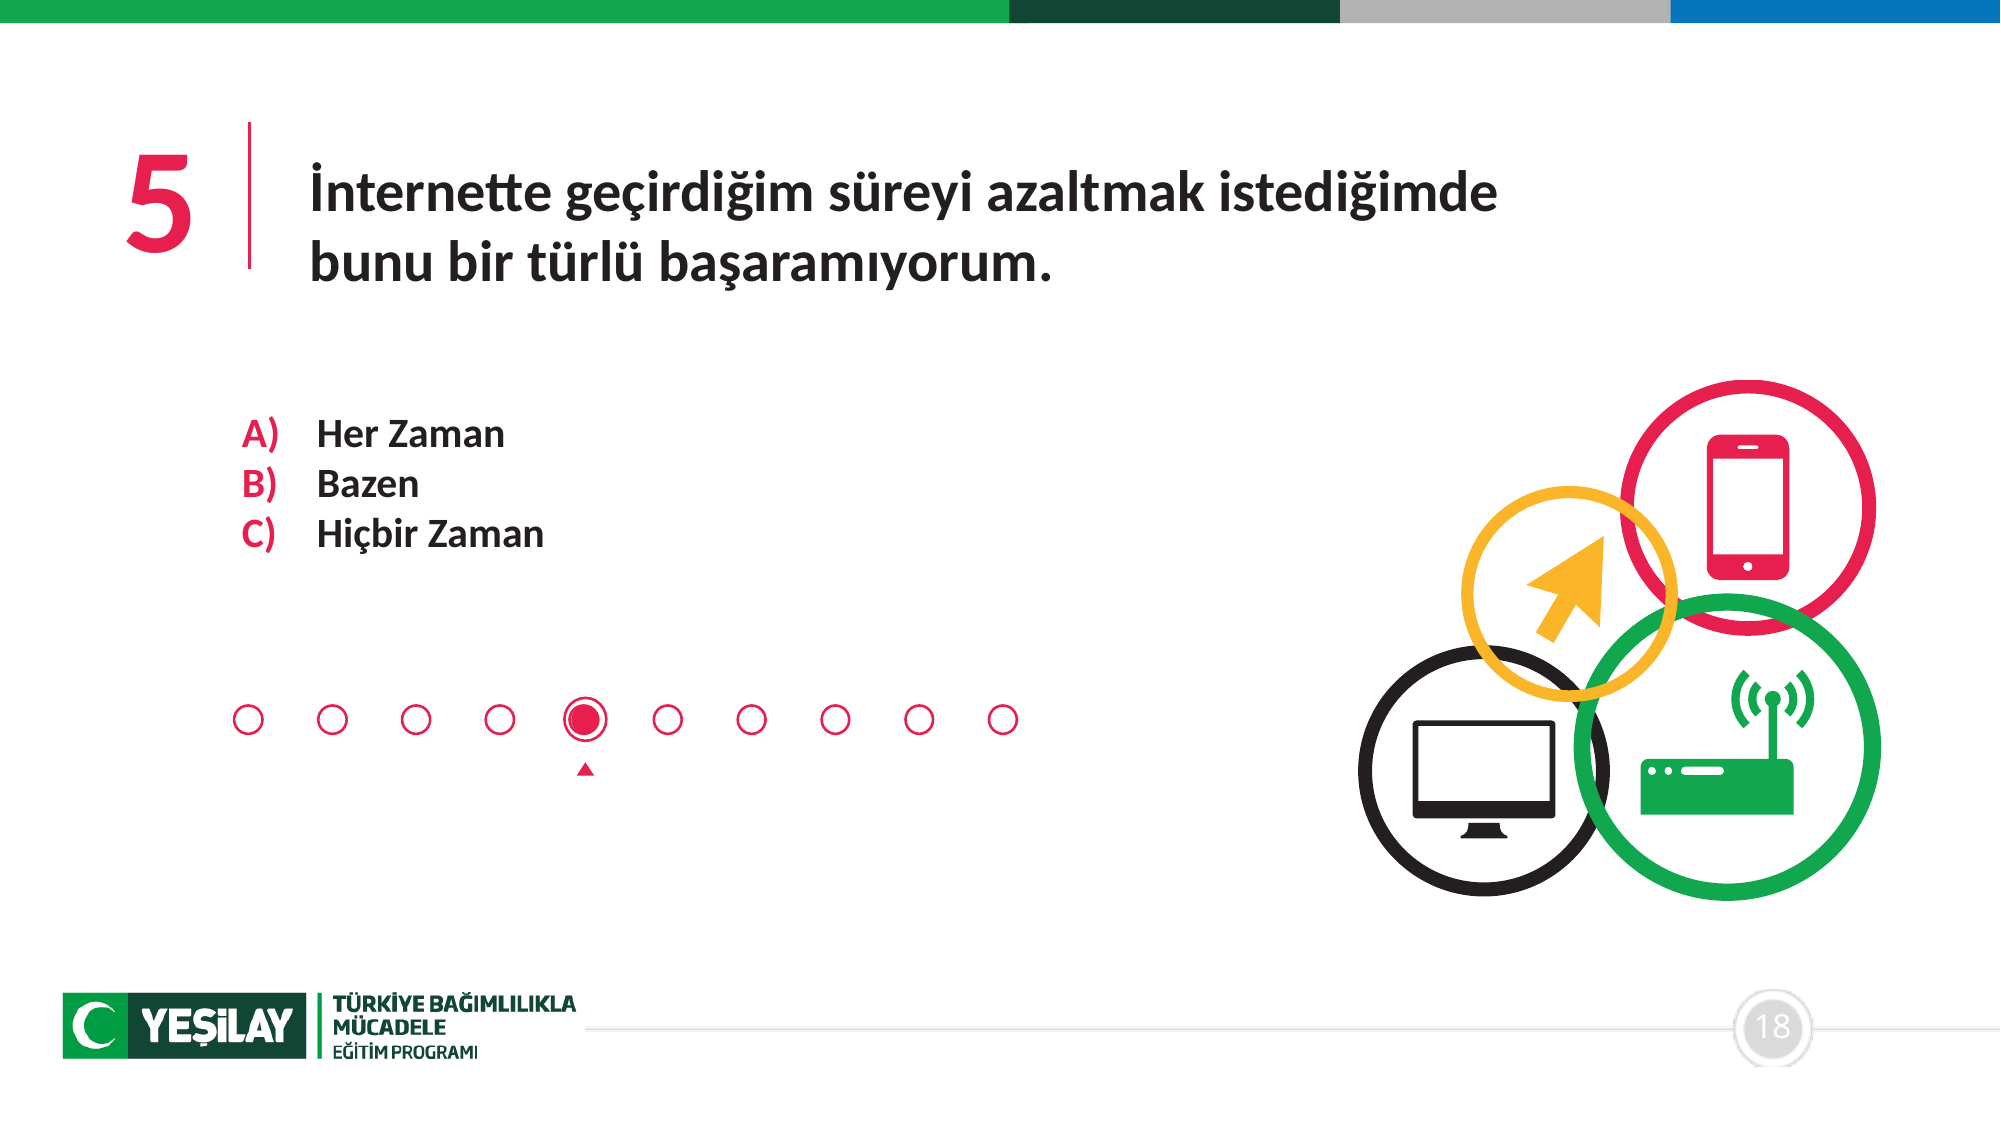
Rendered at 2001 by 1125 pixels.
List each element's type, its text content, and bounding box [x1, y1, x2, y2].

picture [56, 982, 583, 1073]
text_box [564, 734, 607, 776]
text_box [234, 705, 1017, 734]
picture [1358, 380, 1882, 902]
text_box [106, 95, 253, 293]
text_box İnternette geçirdiğim süreyi azaltmak istediğimde bunu bir türlü başaramıyorum. [295, 145, 1515, 301]
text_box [564, 697, 607, 705]
text_box Her Zaman Bazen Hiçbir Zaman [227, 398, 561, 564]
